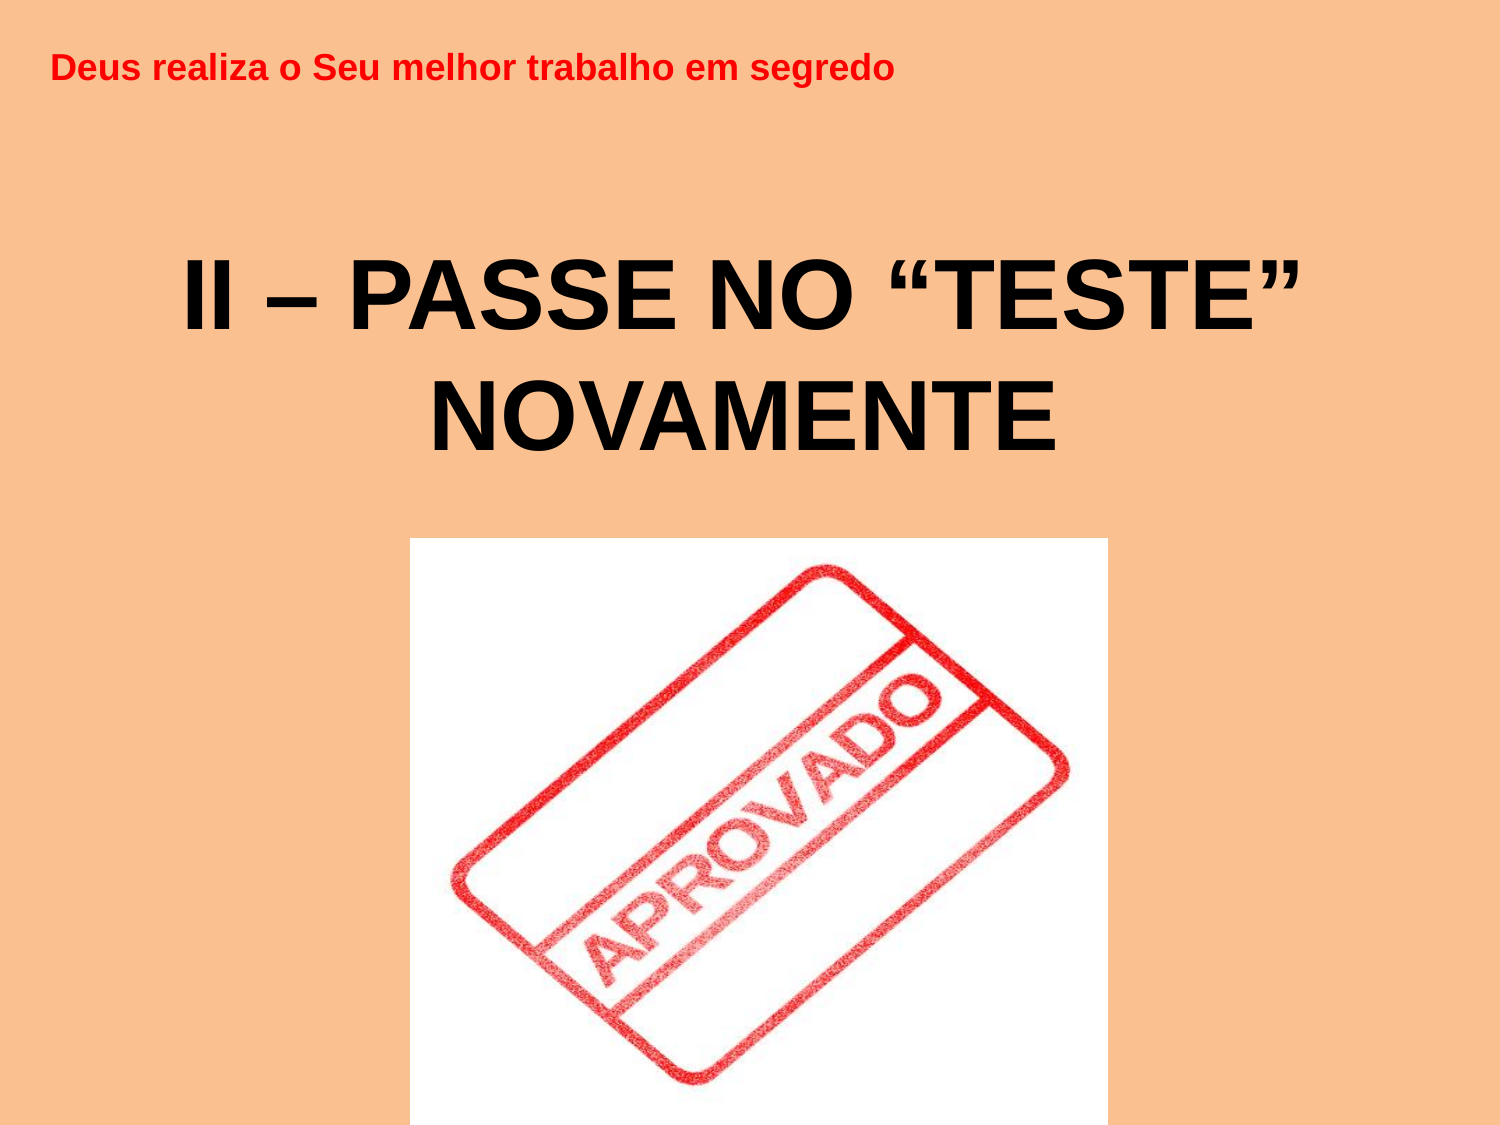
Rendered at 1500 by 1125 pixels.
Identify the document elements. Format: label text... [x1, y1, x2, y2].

text_box II – PASSE NO “TESTE” NOVAMENTE [23, 222, 1465, 478]
picture [409, 538, 1108, 1125]
text_box Deus realiza o Seu melhor trabalho em segredo [35, 35, 926, 95]
